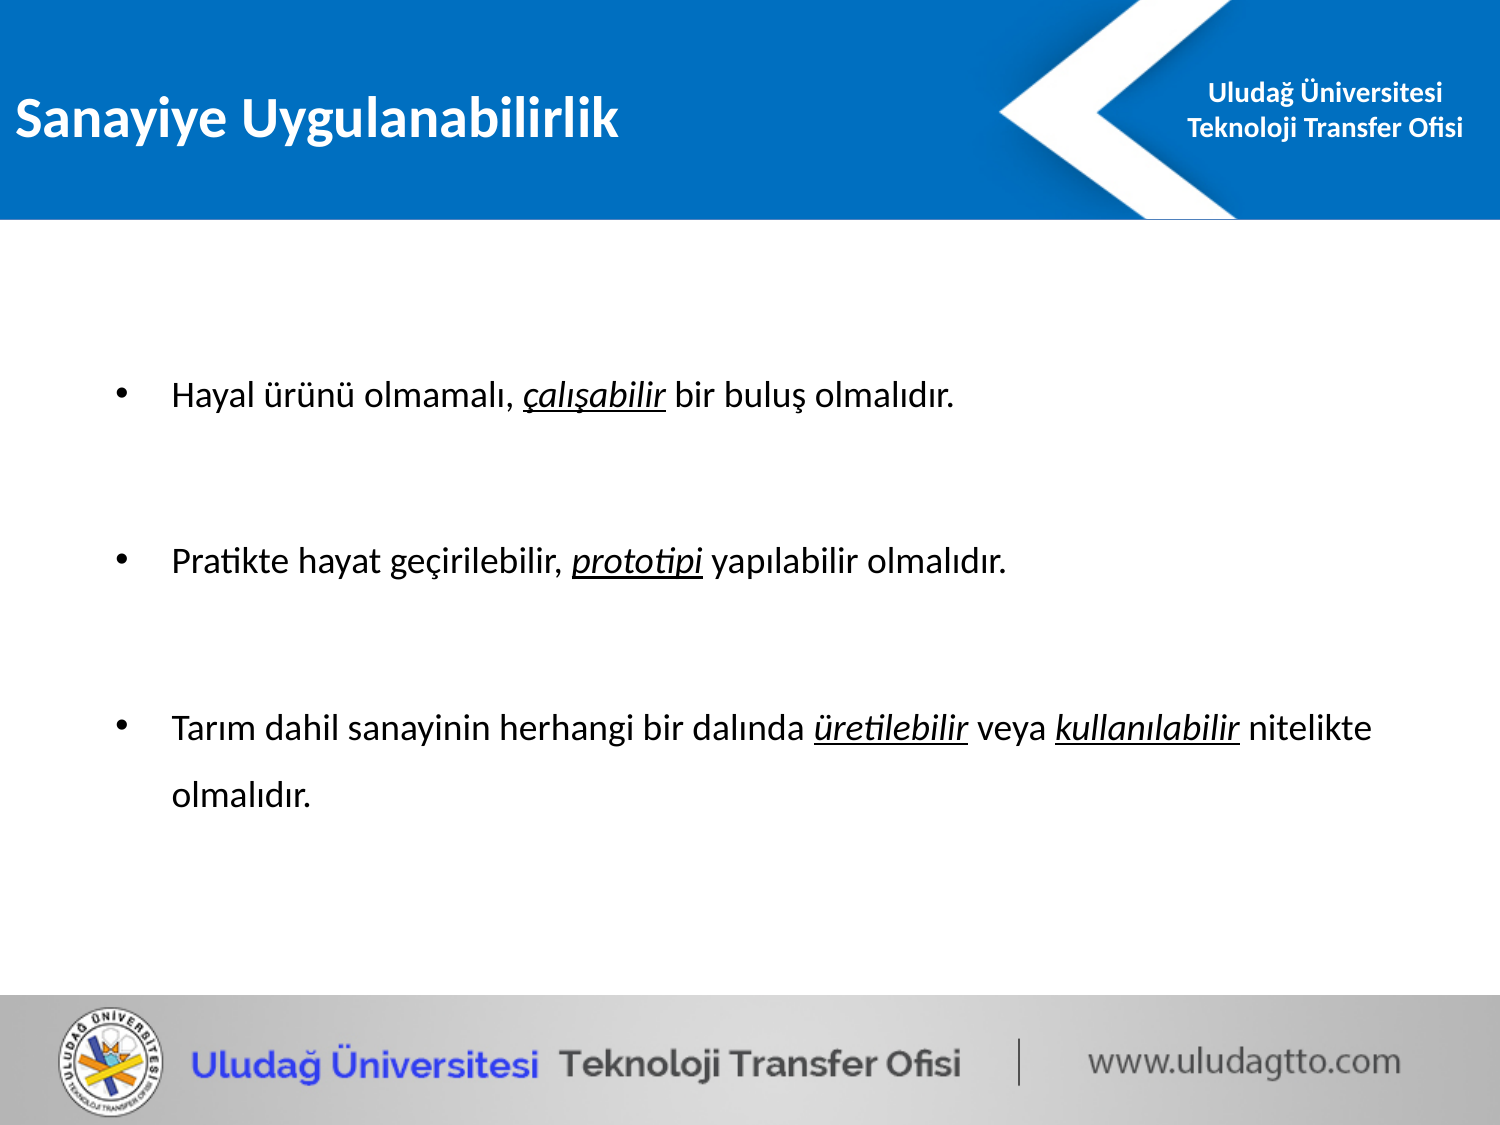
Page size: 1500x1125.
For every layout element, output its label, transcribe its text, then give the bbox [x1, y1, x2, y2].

list Sanayiye Uygulanabilirlik [0, 0, 1022, 218]
picture [0, 0, 1500, 219]
picture [0, 995, 1500, 1125]
text_box Hayal ürünü olmamalı, çalışabilir bir buluş olmalıdır. Pratikte hayat geçirilebilir, prototipi yapılabilir olmalıdır. Tarım dahil sanayinin herhangi bir dalında üretilebilir veya kullanılabilir nitelikte olmalıdır. [100, 271, 1436, 886]
